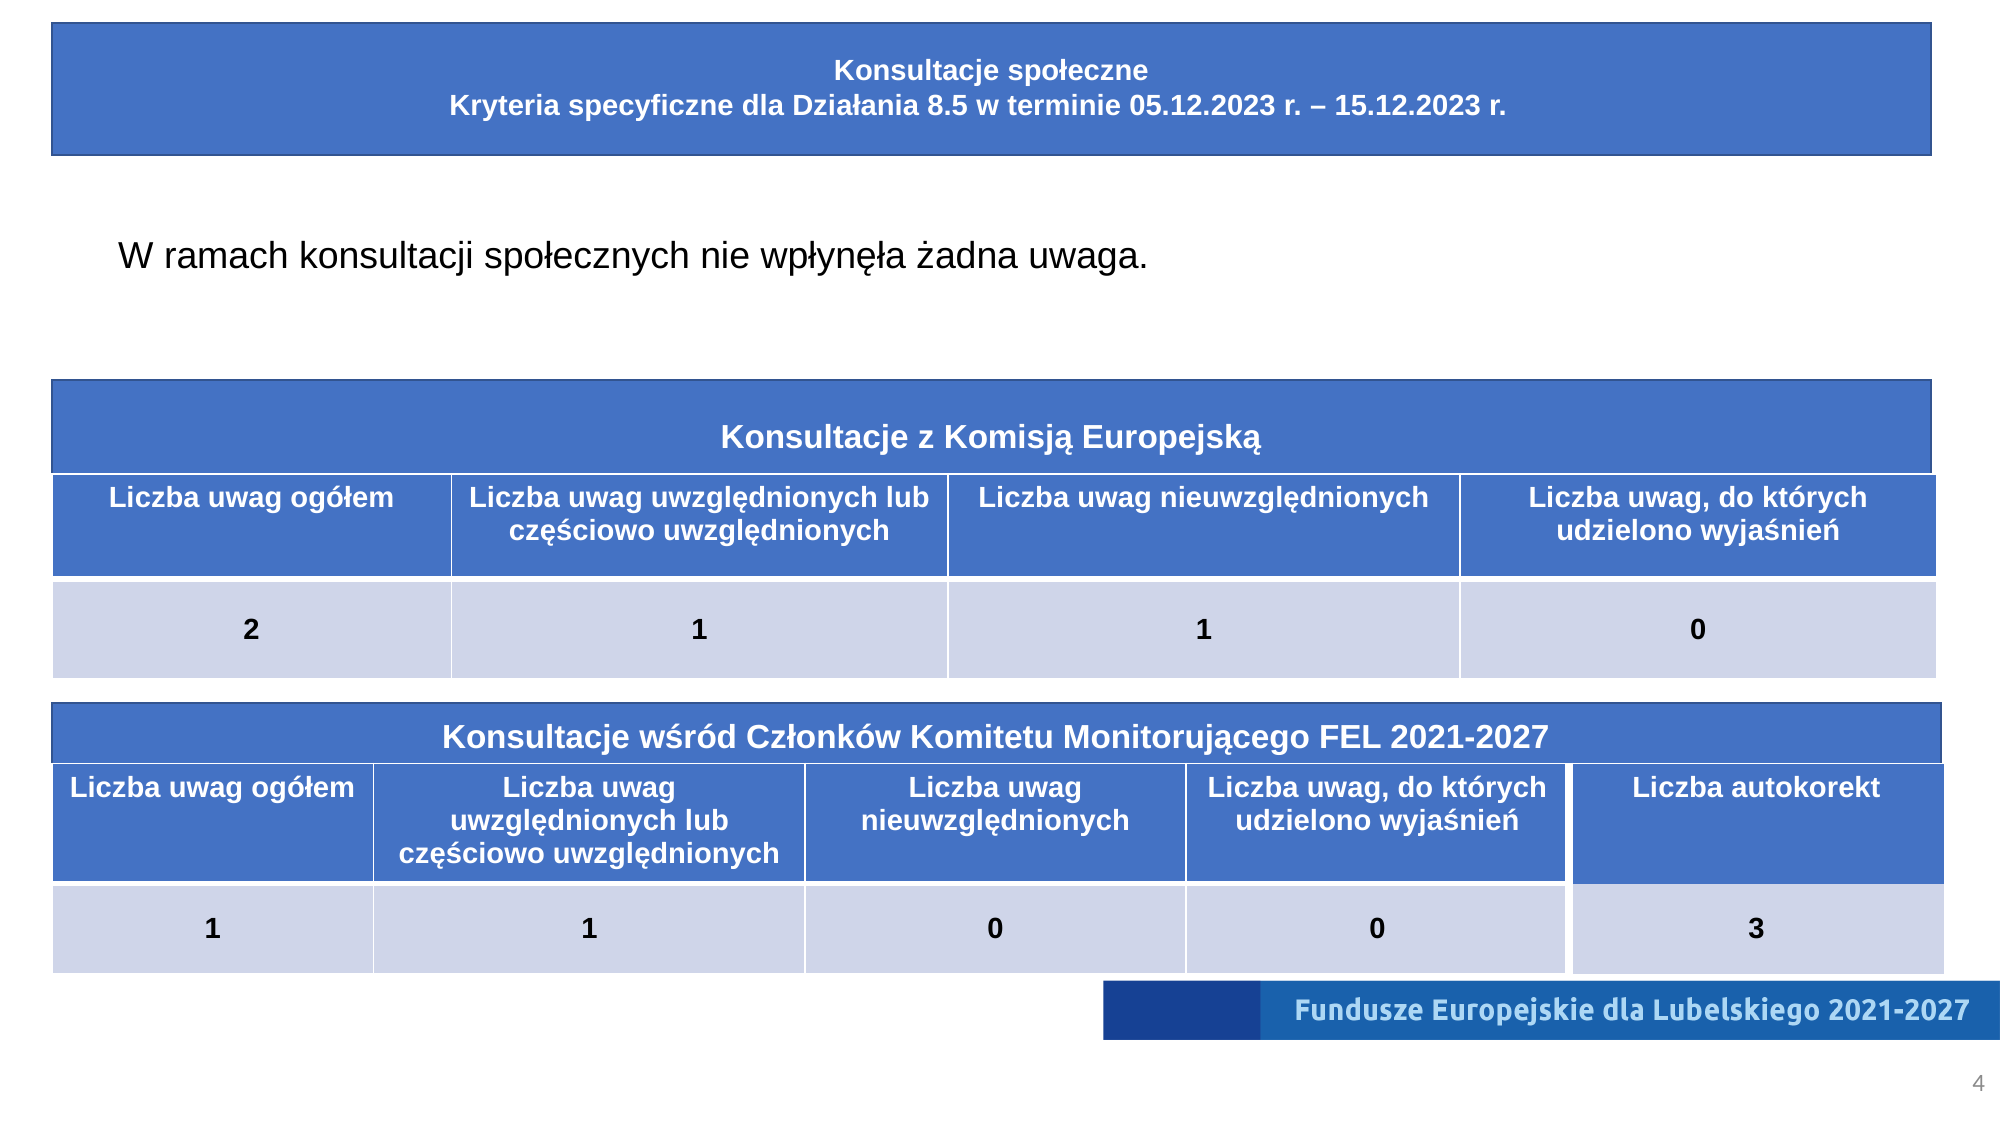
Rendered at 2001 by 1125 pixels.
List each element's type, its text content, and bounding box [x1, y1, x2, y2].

table_cell 3 [1573, 884, 1944, 974]
table_cell 0 [1461, 582, 1936, 678]
table_cell 1 [53, 886, 373, 973]
table_cell 2 [53, 582, 451, 678]
table_cell 1 [452, 582, 947, 678]
title Konsultacje społeczne Kryteria specyficzne dla Działania 8.5 w terminie 05.12.2023 r. – 15.12.2023 r. [51, 22, 1932, 156]
table_header Liczba uwag, do których udzielono wyjaśnień [1187, 764, 1565, 881]
table_header Liczba uwag nieuwzględnionych [806, 764, 1185, 881]
picture [1103, 980, 2000, 1040]
table_header Liczba uwag ogółem [53, 764, 373, 881]
table_header Liczba uwag ogółem [53, 475, 451, 576]
table_cell 0 [806, 886, 1185, 973]
text_box W ramach konsultacji społecznych nie wpłynęła żadna uwaga. [103, 223, 1917, 284]
table_header Liczba uwag, do których udzielono wyjaśnień [1461, 475, 1936, 576]
table_header Liczba uwag uwzględnionych lub częściowo uwzględnionych [374, 764, 804, 881]
table_cell 1 [949, 582, 1459, 678]
table_header Liczba uwag nieuwzględnionych [949, 475, 1459, 576]
table_cell 0 [1187, 886, 1565, 973]
text_box Konsultacje z Komisją Europejską [51, 379, 1932, 473]
text_box Konsultacje wśród Członków Komitetu Monitorującego FEL 2021-2027 [51, 702, 1942, 763]
table_header Liczba autokorekt [1573, 764, 1944, 884]
table_cell 1 [374, 886, 804, 973]
table_header Liczba uwag uwzględnionych lub częściowo uwzględnionych [452, 475, 947, 576]
slide_number 4 [1917, 1051, 2000, 1112]
